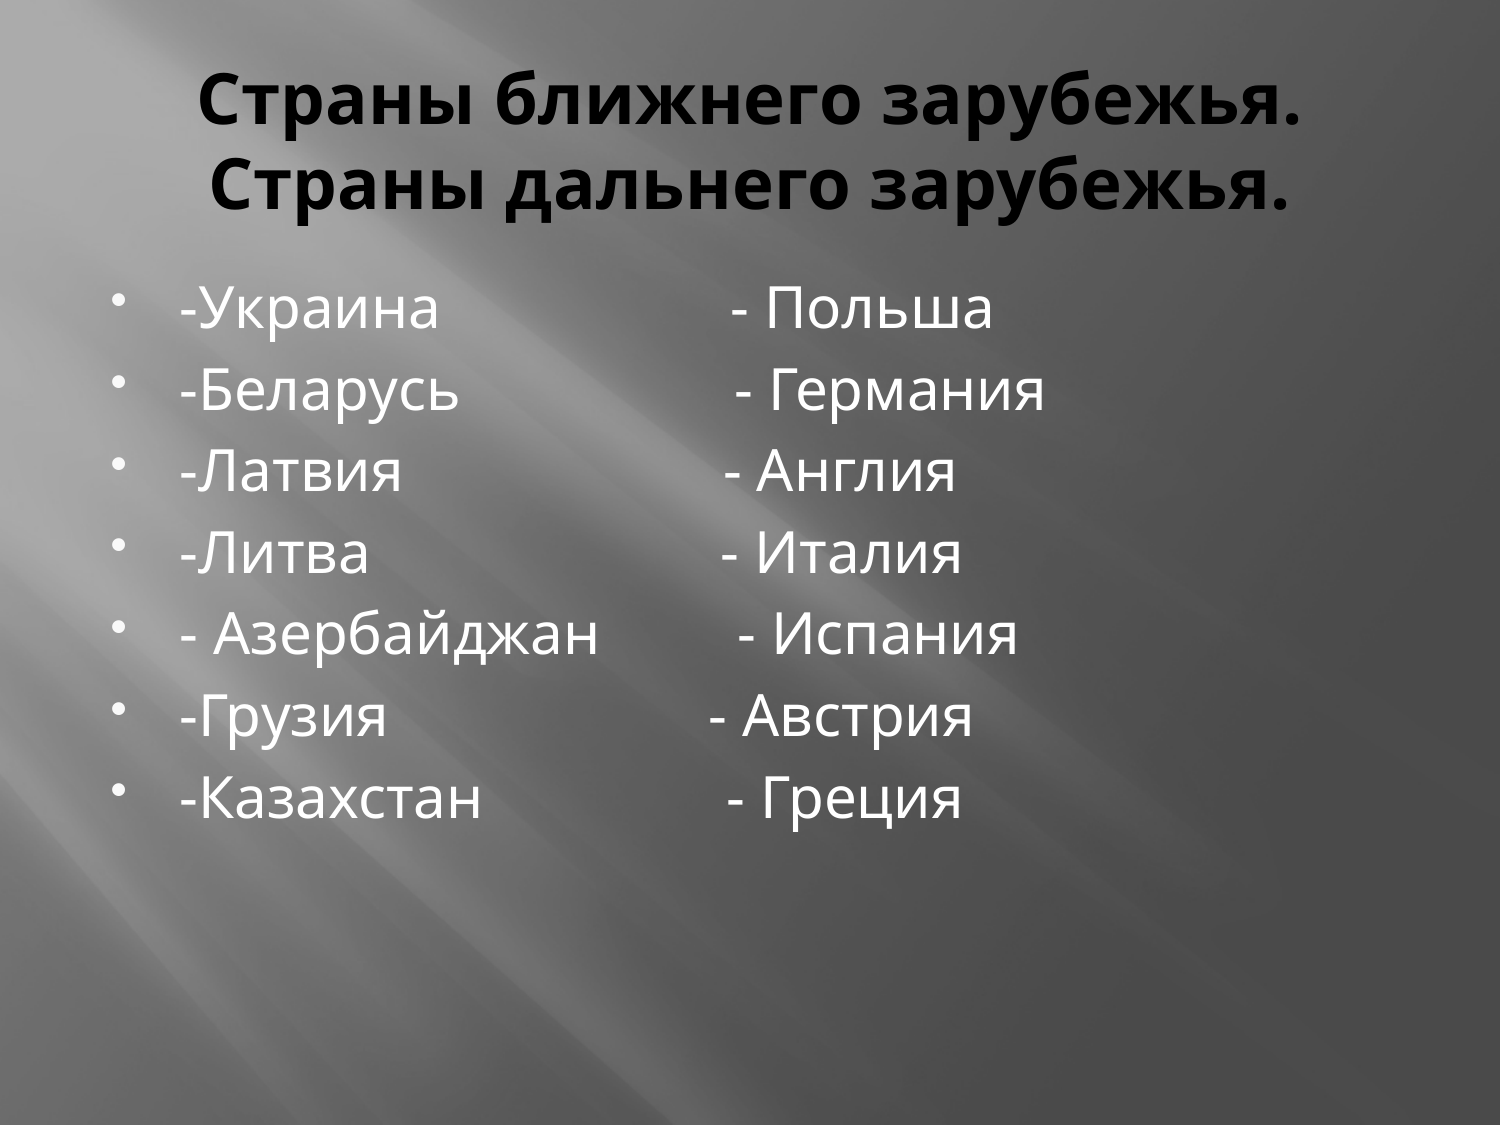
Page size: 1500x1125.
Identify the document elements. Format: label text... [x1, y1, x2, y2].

list -Украина - Польша -Беларусь - Германия -Латвия - Англия -Литва - Италия - Азербайджан - Испания -Грузия - Австрия -Казахстан - Греция [75, 262, 1425, 1035]
title Страны ближнего зарубежья. Страны дальнего зарубежья. [75, 45, 1425, 233]
